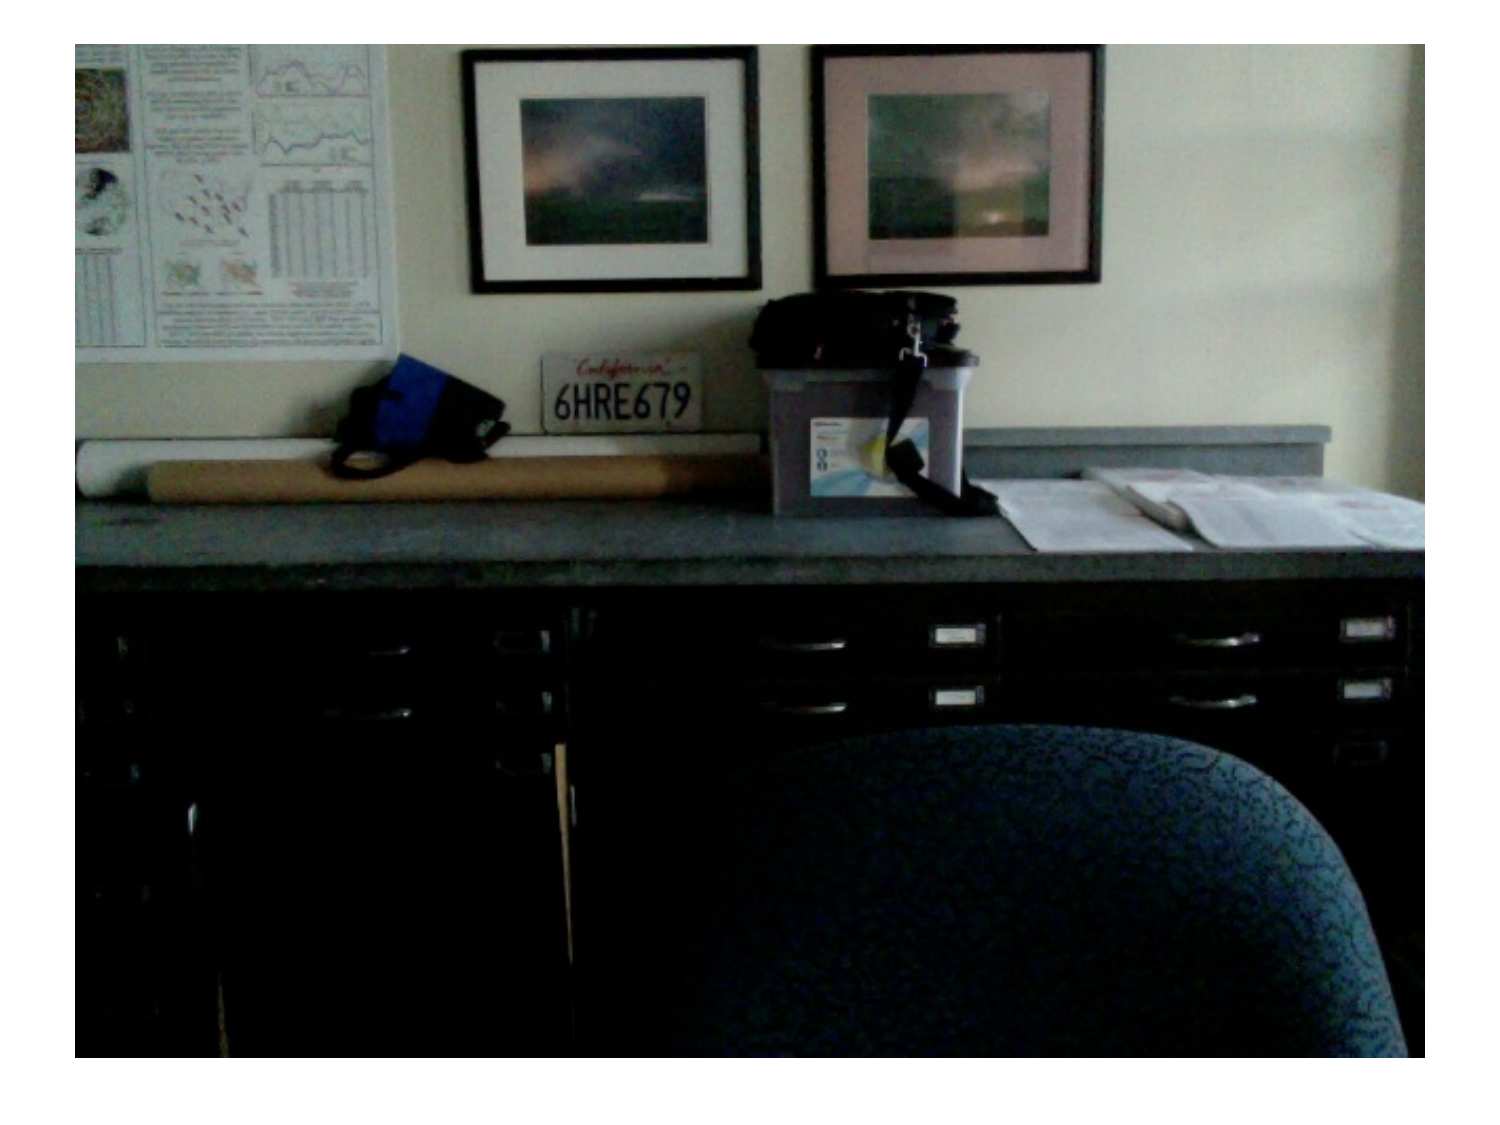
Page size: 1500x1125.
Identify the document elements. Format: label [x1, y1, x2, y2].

picture [74, 44, 1426, 1058]
